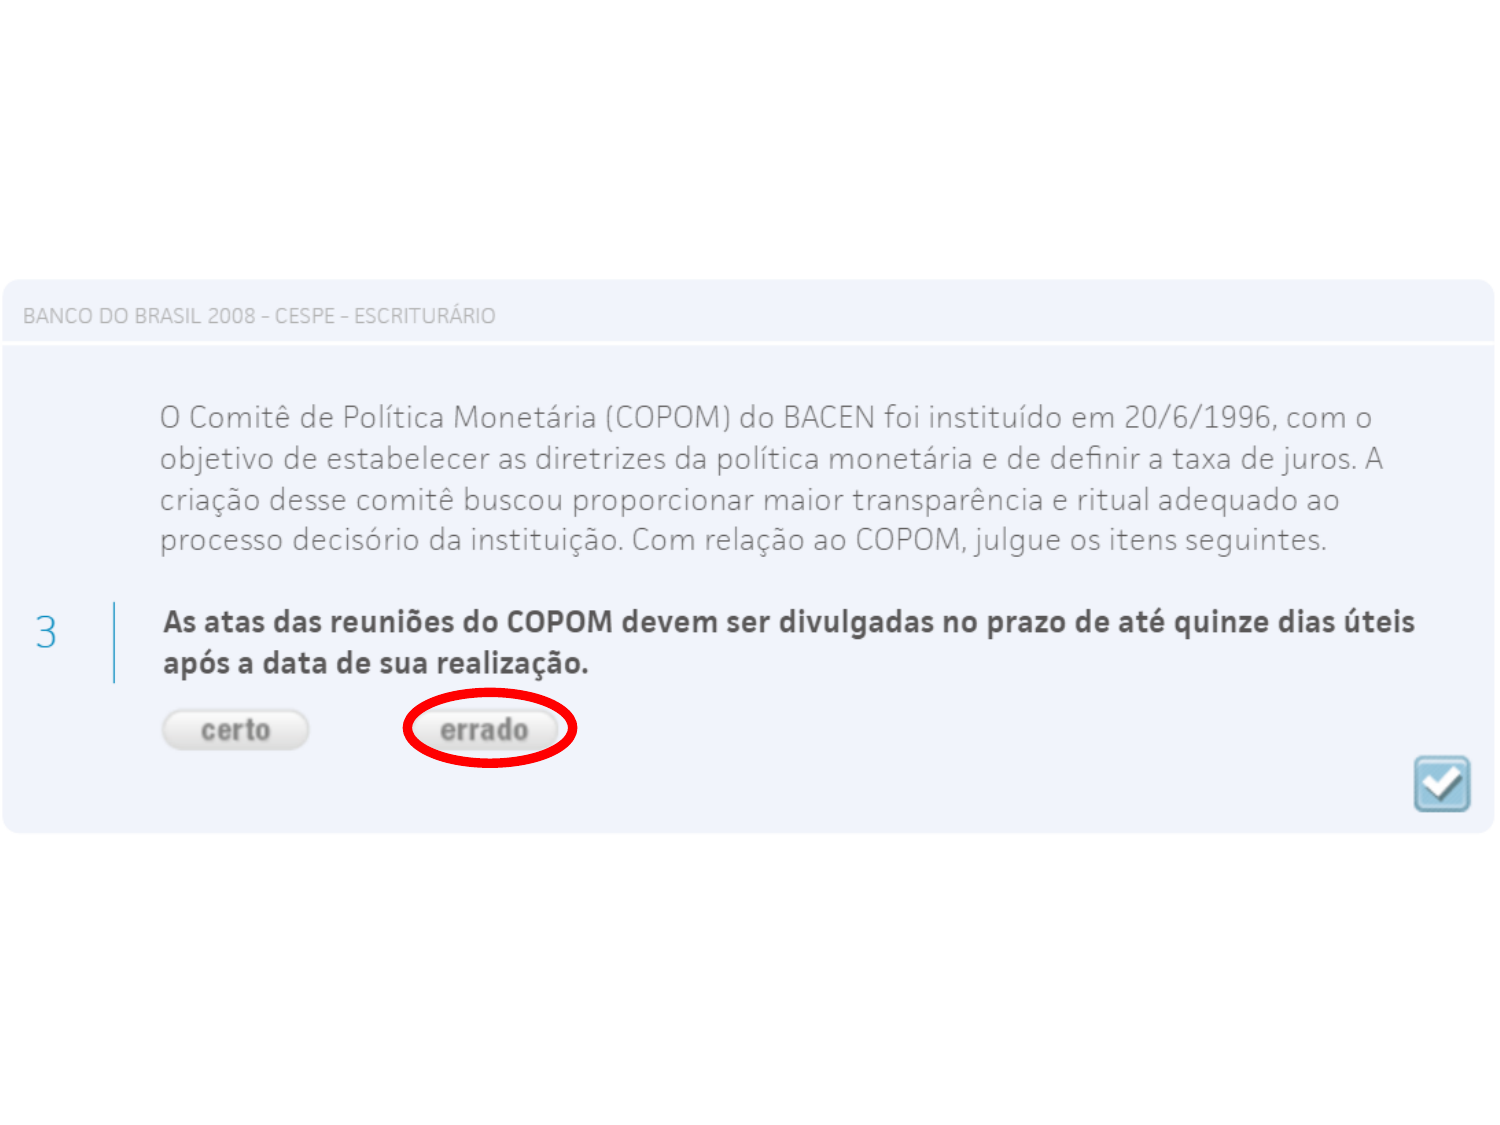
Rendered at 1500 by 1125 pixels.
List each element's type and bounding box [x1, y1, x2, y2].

picture [0, 278, 1500, 841]
